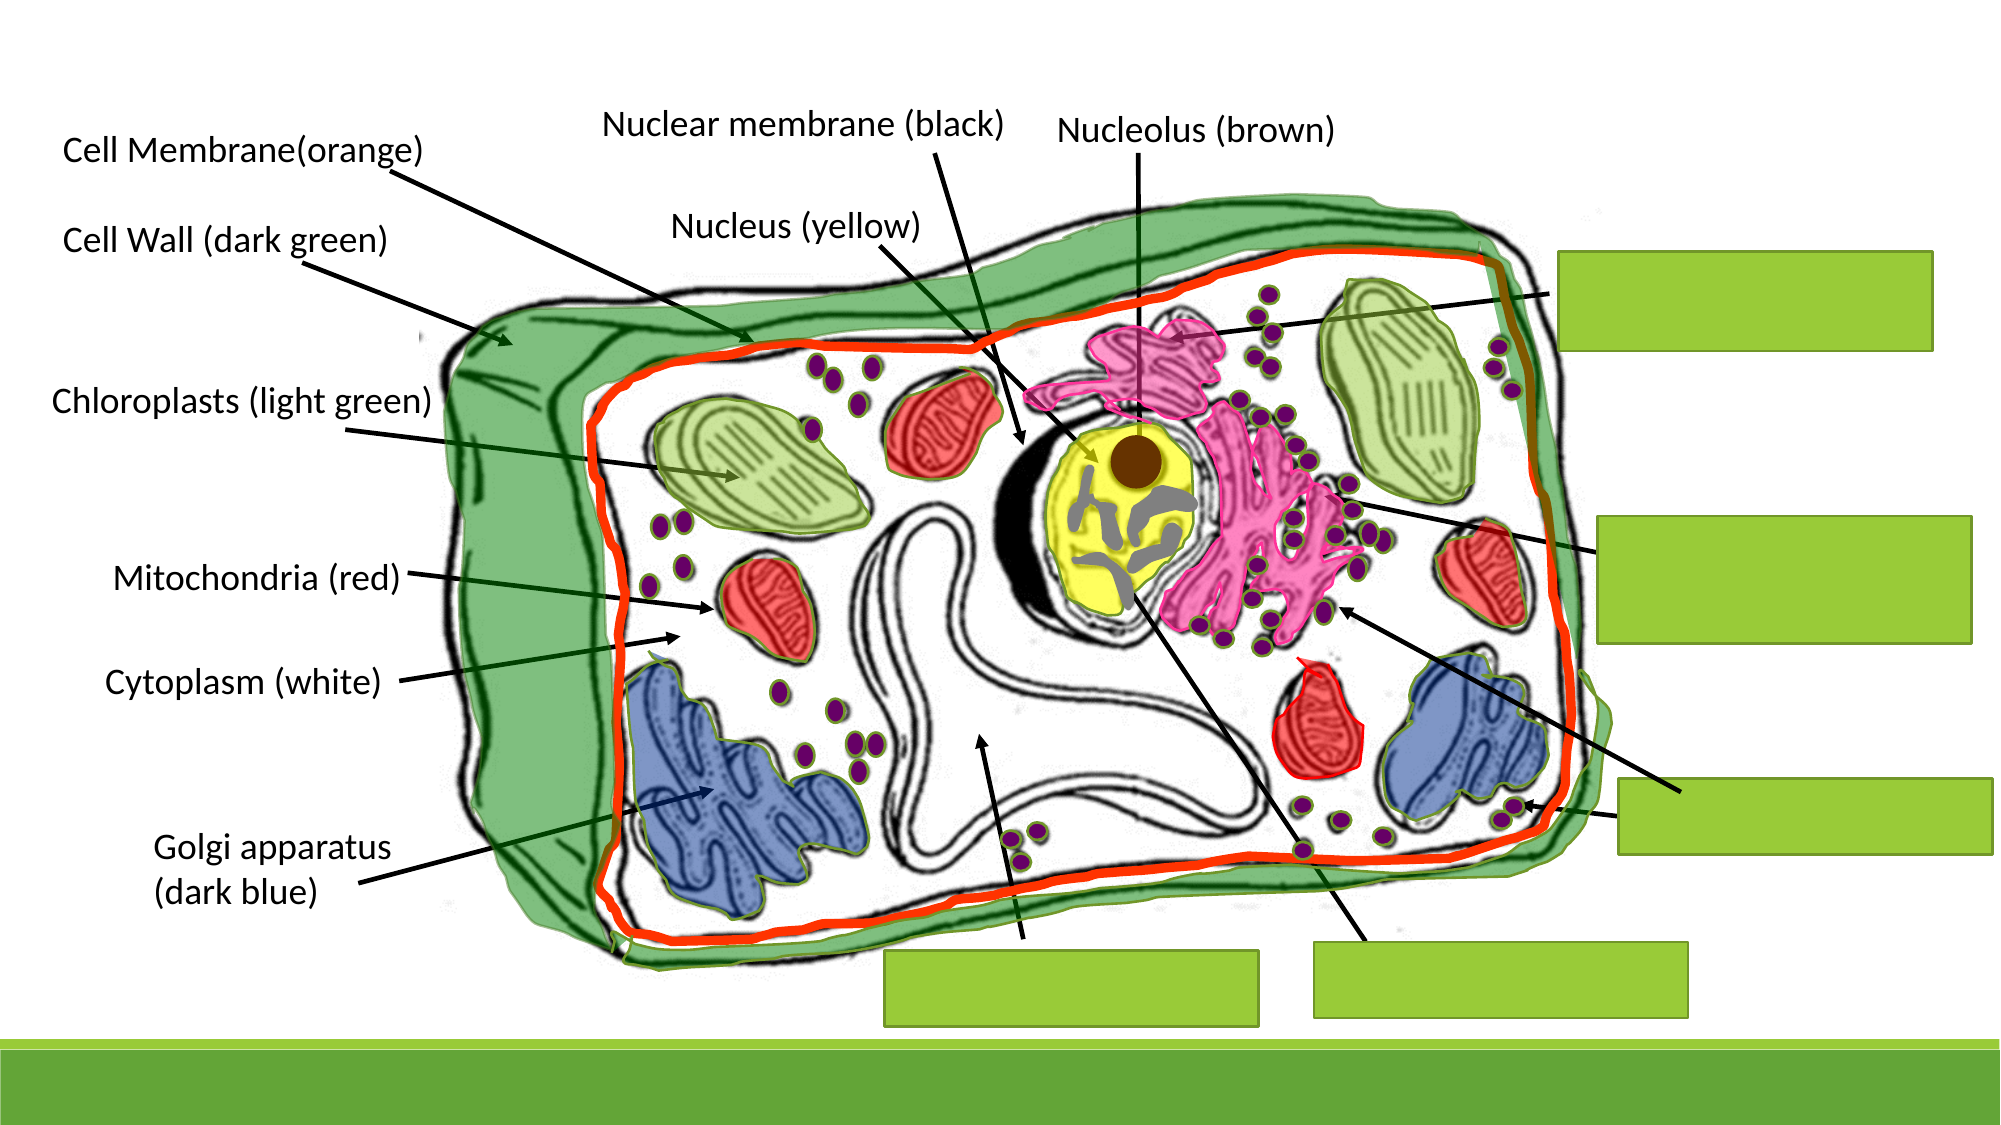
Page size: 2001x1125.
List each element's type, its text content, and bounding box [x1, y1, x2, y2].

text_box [389, 170, 755, 343]
text_box Nucleolus (brown) [1042, 97, 1352, 158]
text_box Smooth endoplasmic reticulum (pink) [1670, 240, 1986, 346]
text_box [1120, 617, 1335, 793]
picture [419, 170, 1661, 1005]
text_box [1168, 293, 1226, 340]
text_box Mitochondria (red) [97, 545, 416, 606]
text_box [802, 353, 882, 443]
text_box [1071, 468, 1194, 610]
text_box Golgi apparatus (dark blue) [138, 814, 416, 920]
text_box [978, 733, 1024, 940]
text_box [398, 635, 682, 682]
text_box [357, 788, 715, 884]
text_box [934, 152, 1024, 242]
text_box Cell Membrane(orange) Cell Wall (dark green) [48, 117, 440, 268]
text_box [1533, 804, 1656, 822]
picture [1141, 170, 1661, 606]
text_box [1120, 880, 1367, 943]
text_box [344, 429, 741, 479]
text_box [639, 509, 694, 600]
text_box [1315, 521, 1393, 625]
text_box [1000, 796, 1525, 872]
picture [1305, 546, 1314, 575]
text_box Nuclear membrane (black) [587, 91, 1021, 167]
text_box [1189, 508, 1305, 657]
text_box [1670, 250, 1934, 352]
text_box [769, 679, 886, 785]
text_box [883, 1015, 1260, 1028]
text_box Cytoplasm (white) [90, 649, 398, 710]
text_box [1670, 777, 1994, 856]
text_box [1137, 152, 1141, 465]
text_box [1670, 515, 1973, 645]
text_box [879, 245, 1100, 464]
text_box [1371, 293, 1551, 340]
text_box [1313, 941, 1689, 1019]
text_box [1483, 337, 1523, 400]
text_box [407, 572, 715, 610]
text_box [1338, 606, 1682, 793]
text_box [1229, 285, 1364, 546]
text_box Chloroplasts (light green) [37, 368, 416, 429]
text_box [301, 262, 514, 346]
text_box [1371, 495, 1607, 555]
